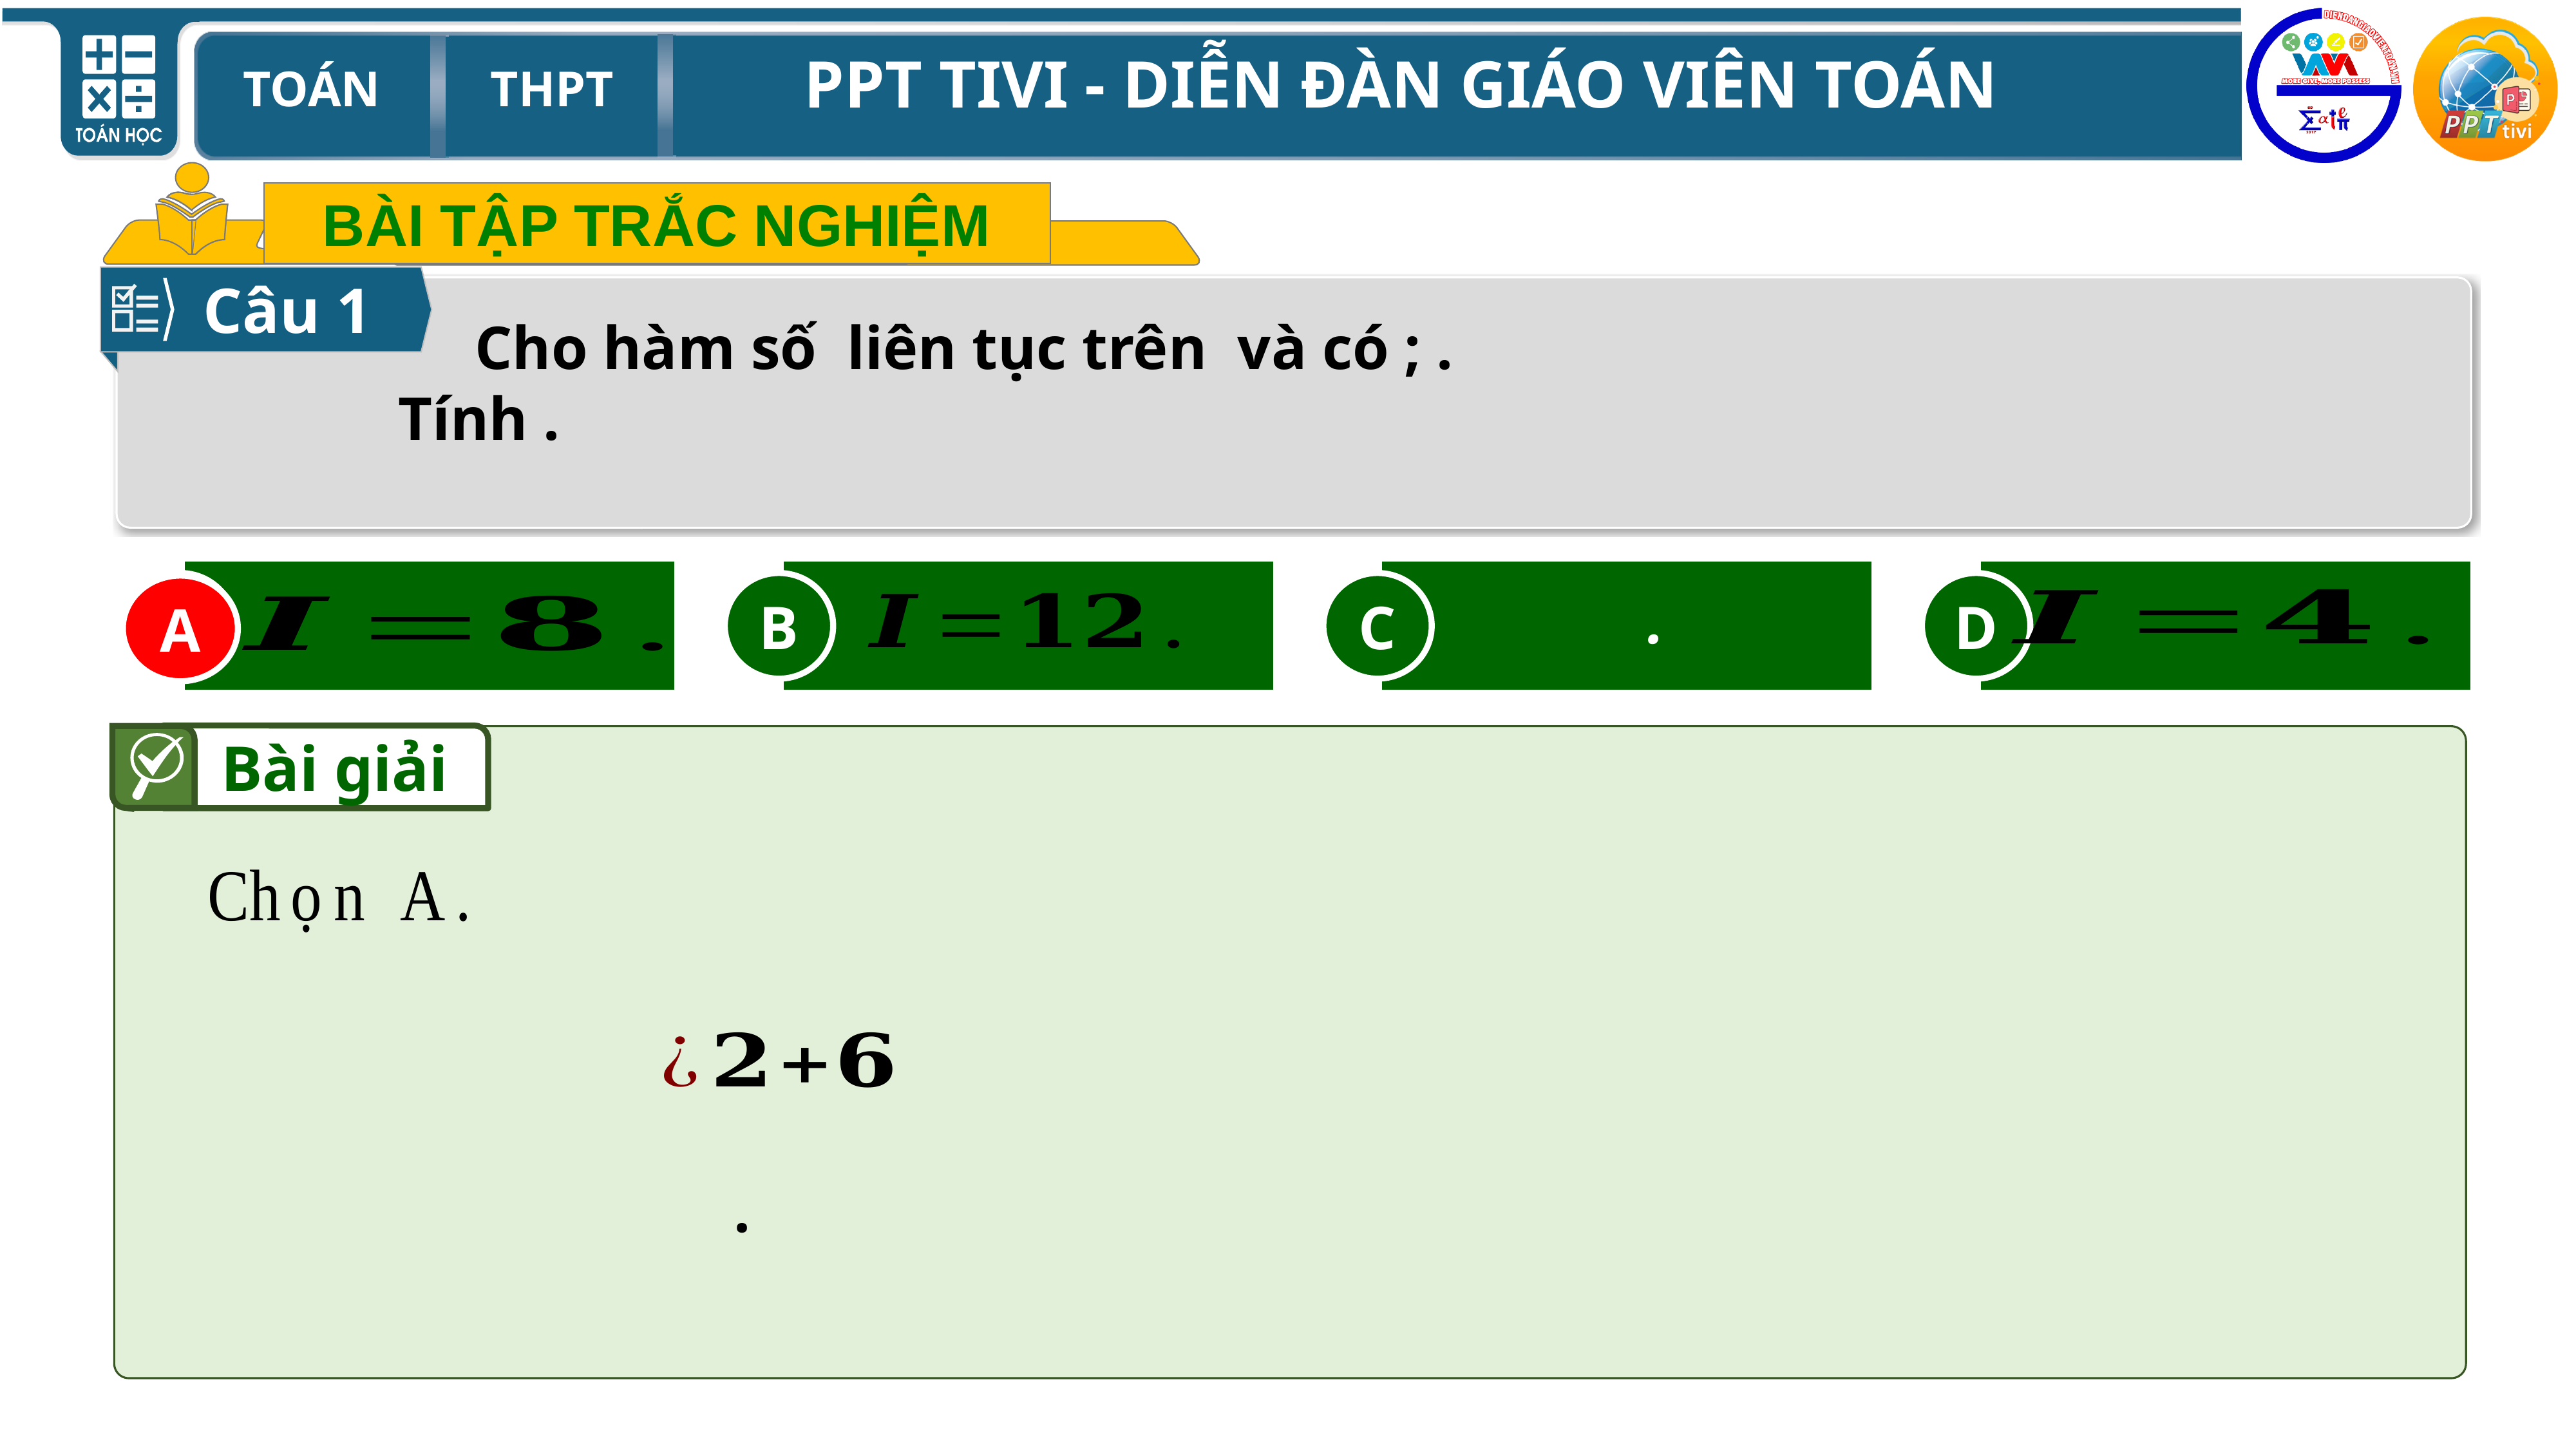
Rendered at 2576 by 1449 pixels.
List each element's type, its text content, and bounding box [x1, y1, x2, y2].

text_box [100, 267, 2472, 528]
picture [2, 22, 2242, 160]
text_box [102, 162, 1201, 265]
picture [2246, 8, 2401, 163]
text_box A [122, 609, 126, 648]
picture [2412, 16, 2558, 162]
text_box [112, 724, 2467, 1378]
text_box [126, 560, 2472, 691]
